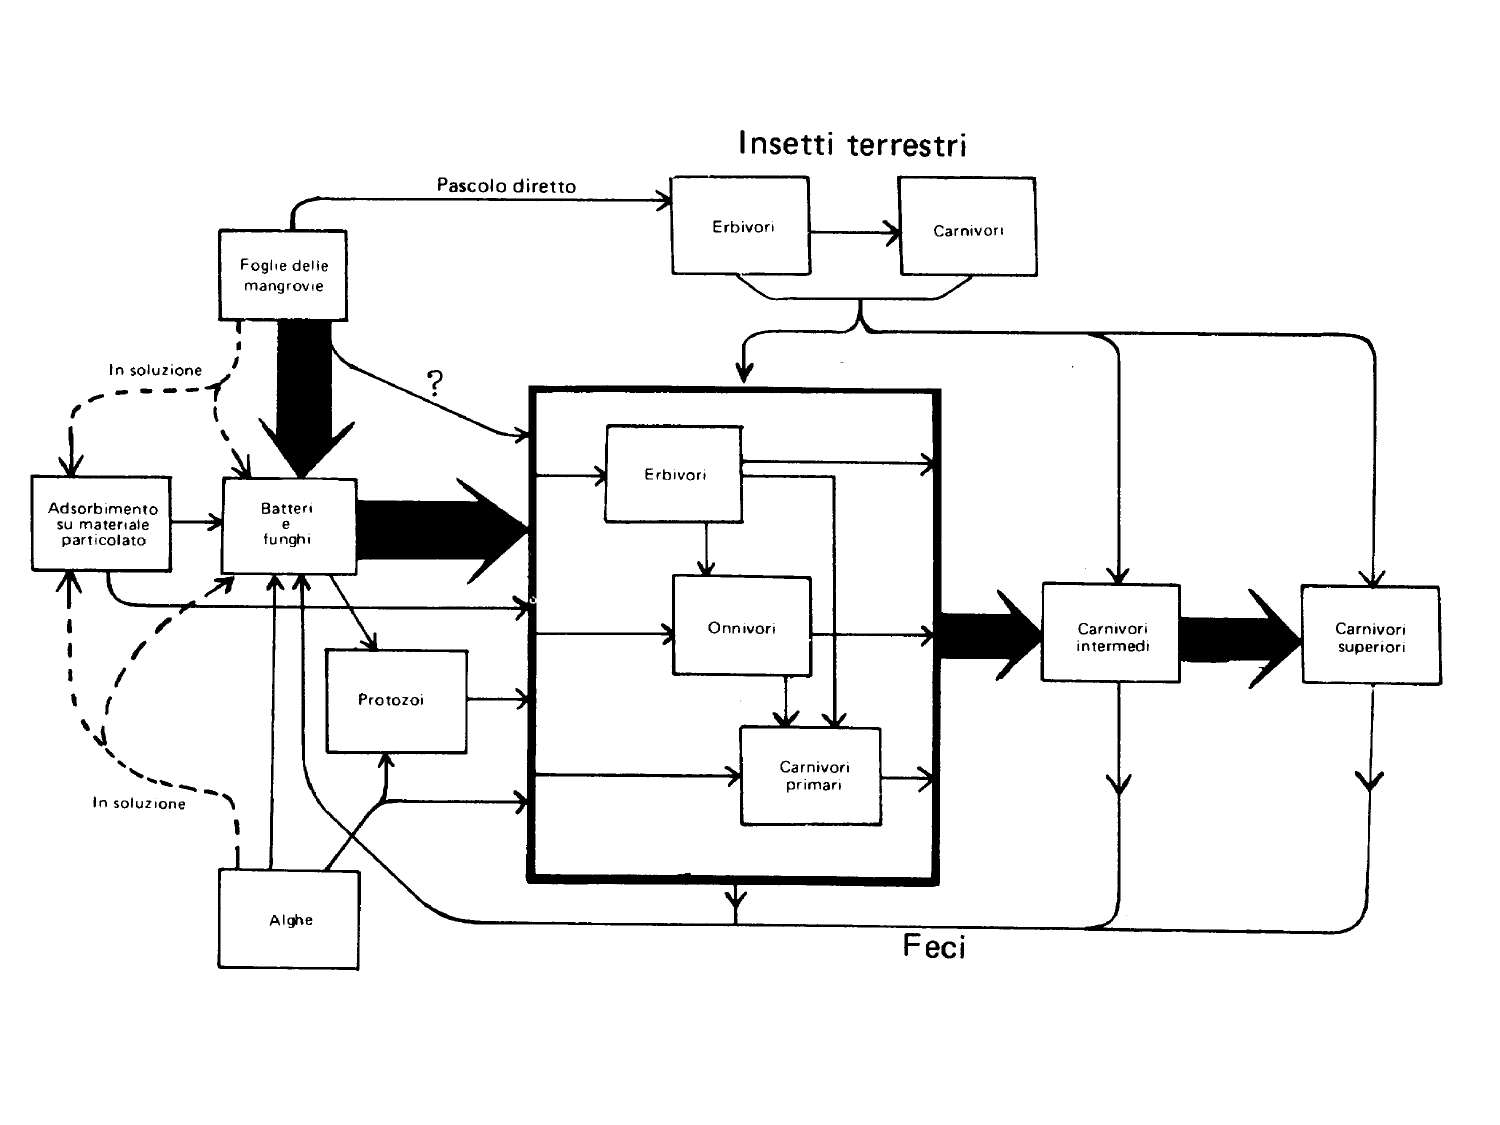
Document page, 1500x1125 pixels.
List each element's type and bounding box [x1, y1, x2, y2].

picture [0, 110, 1500, 1014]
